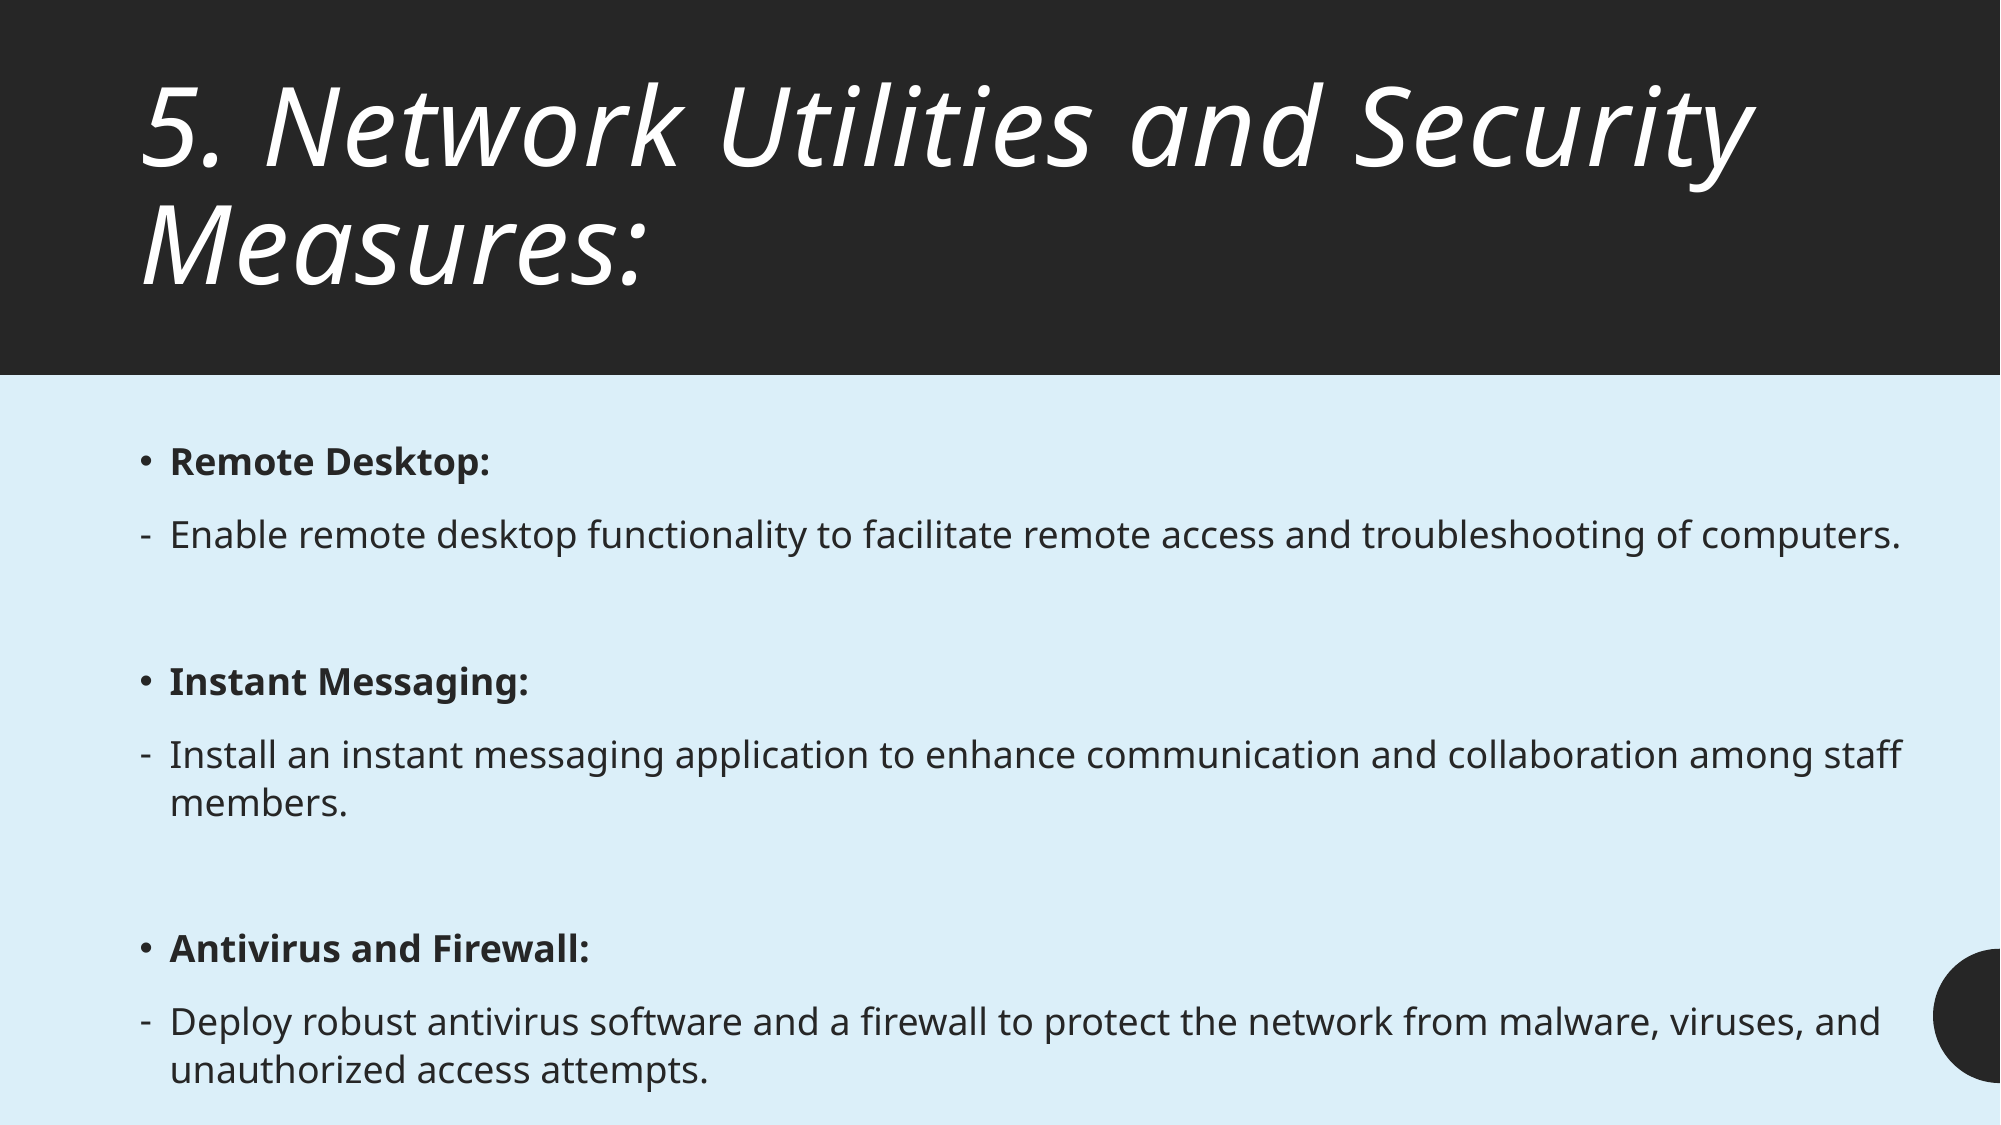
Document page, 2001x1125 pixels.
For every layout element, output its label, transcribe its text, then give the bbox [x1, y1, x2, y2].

text_box [0, 0, 2000, 376]
list Remote Desktop: Enable remote desktop functionality to facilitate remote access and troubleshooting of computers. Instant Messaging: Install an instant messaging application to enhance communication and collaboration among staff members. Antivirus and Firewall: Deploy robust antivirus software and a firewall to protect the network from malware, viruses, and unauthorized access attempts. [124, 427, 1921, 1101]
title 5. Network Utilities and Security Measures: [124, 62, 1875, 318]
text_box [1933, 948, 2000, 1084]
text_box [0, 376, 2000, 1125]
